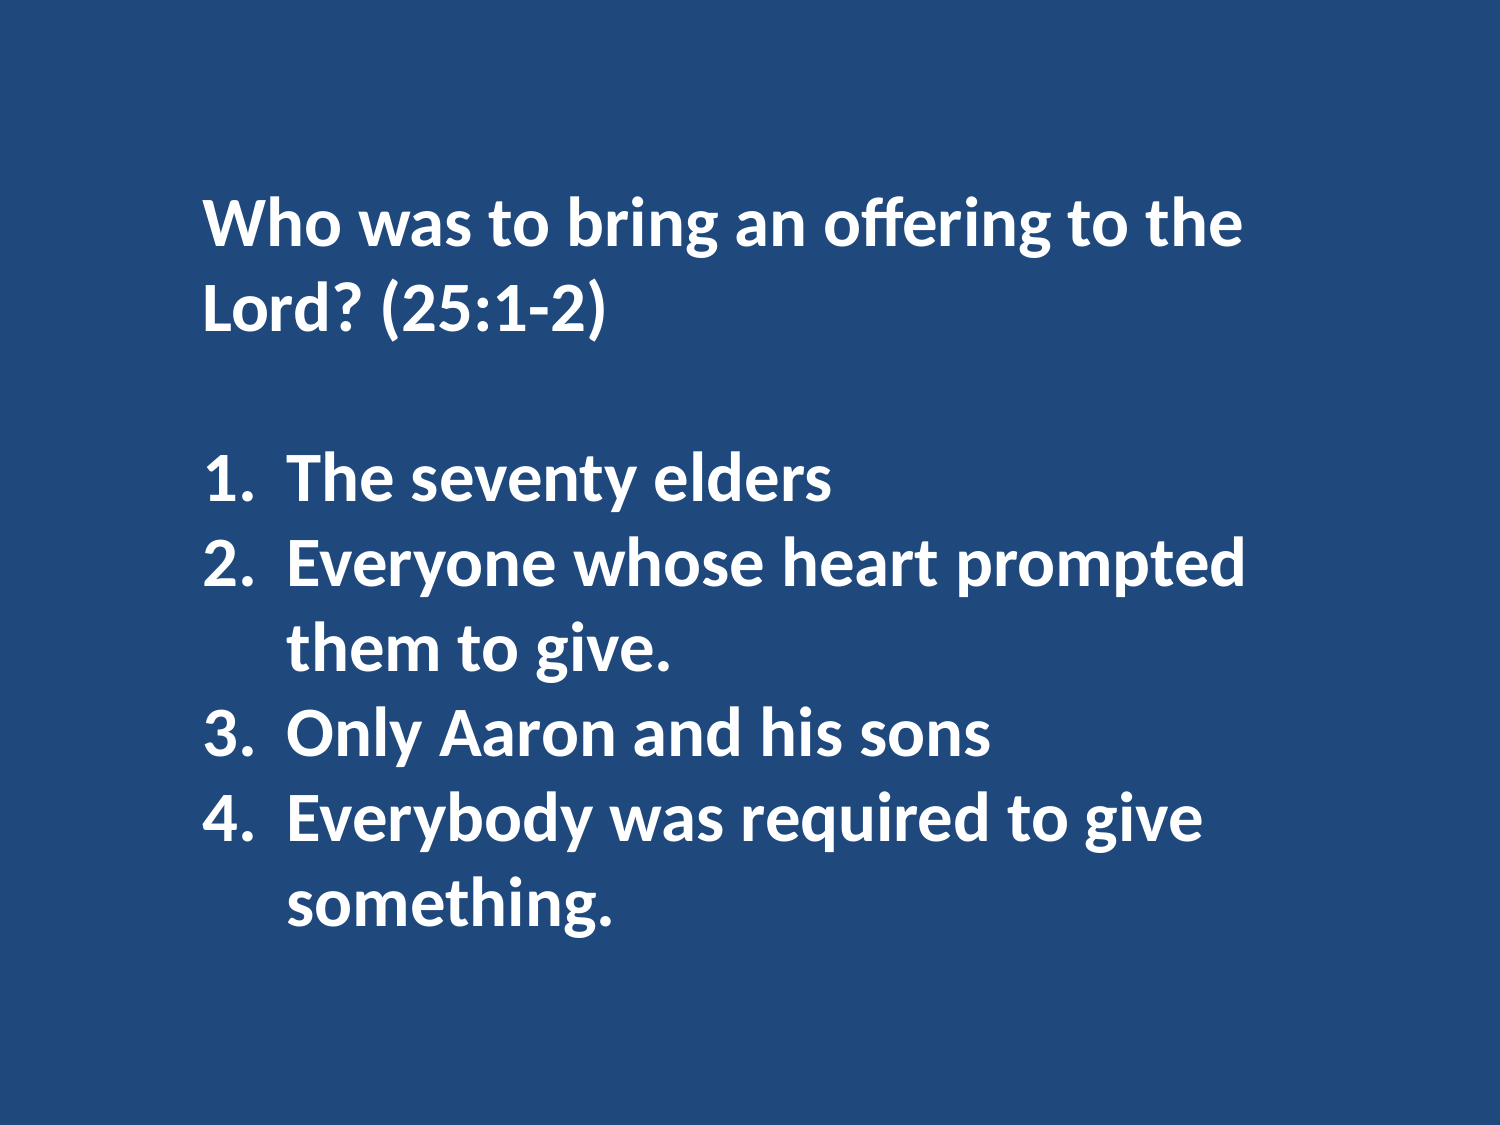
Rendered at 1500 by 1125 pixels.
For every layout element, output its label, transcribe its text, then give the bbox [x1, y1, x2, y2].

text_box Who was to bring an offering to the Lord? (25:1-2) The seventy elders Everyone whose heart prompted them to give. Only Aaron and his sons Everybody was required to give something. [187, 168, 1288, 948]
